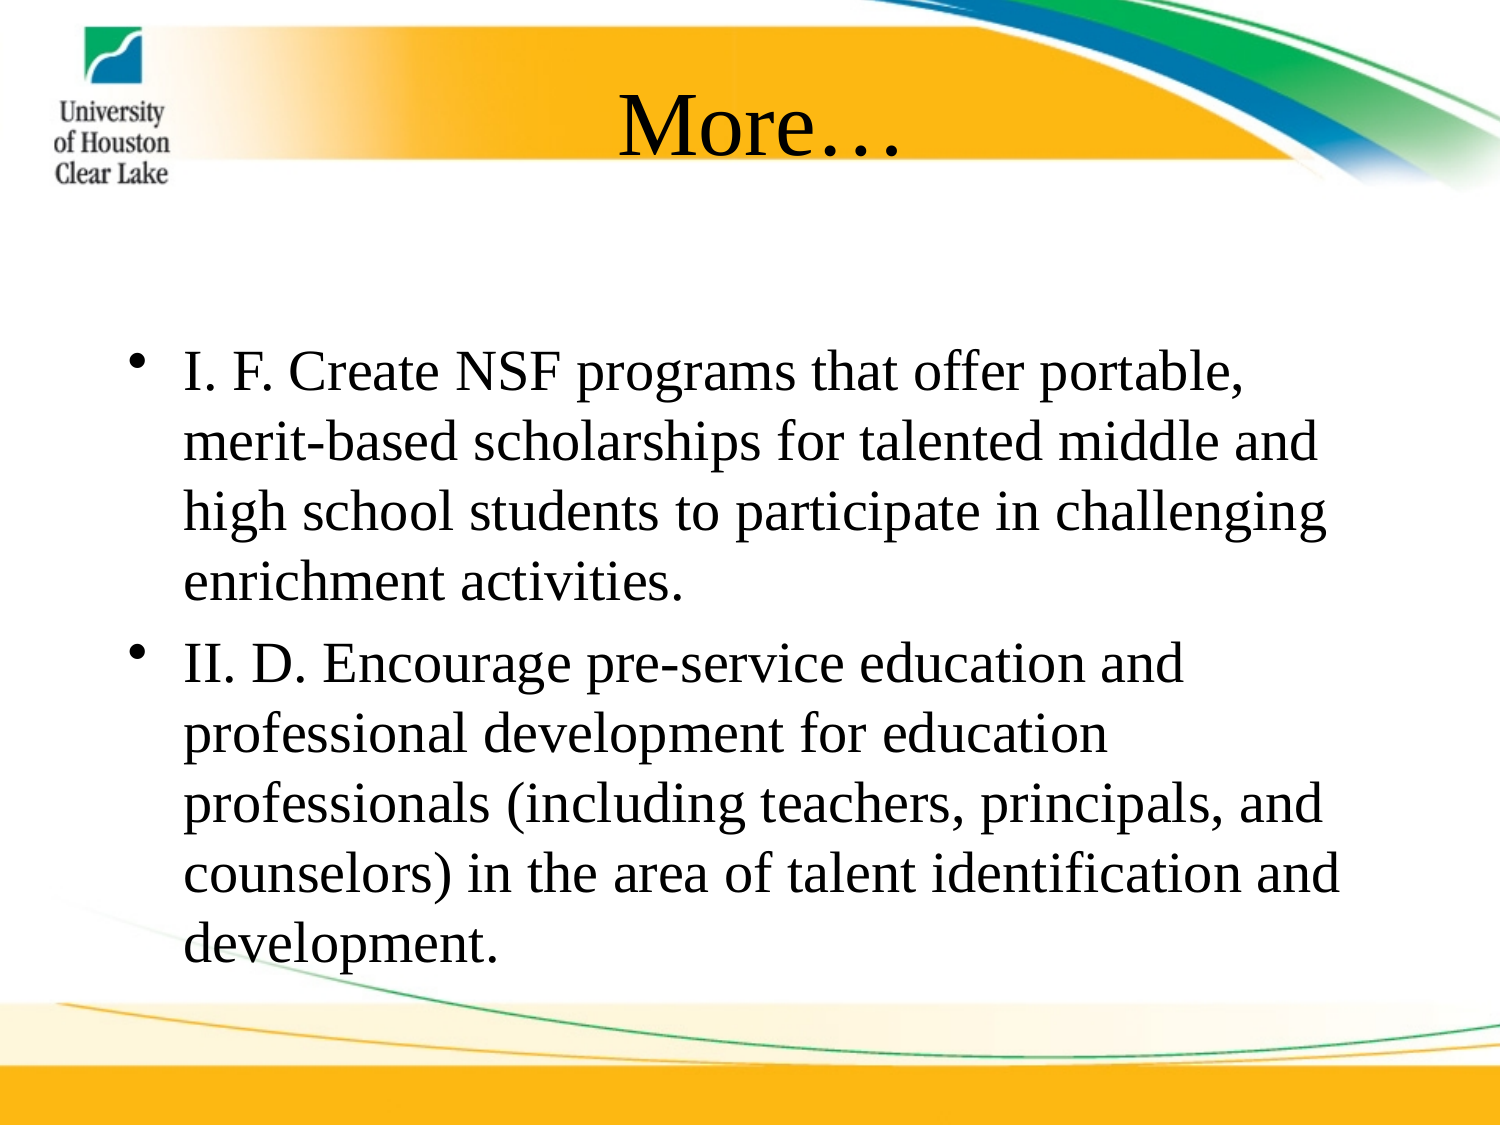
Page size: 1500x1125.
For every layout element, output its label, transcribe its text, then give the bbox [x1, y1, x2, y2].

title More… [124, 24, 1401, 213]
list I. F. Create NSF programs that offer portable, merit-based scholarships for talented middle and high school students to participate in challenging enrichment activities. II. D. Encourage pre-service education and professional development for education professionals (including teachers, principals, and counselors) in the area of talent identification and development. [112, 324, 1388, 1001]
picture [908, 0, 958, 8]
slide_number [112, 1024, 426, 1101]
picture [0, 0, 1500, 1125]
footer [512, 1024, 988, 1101]
